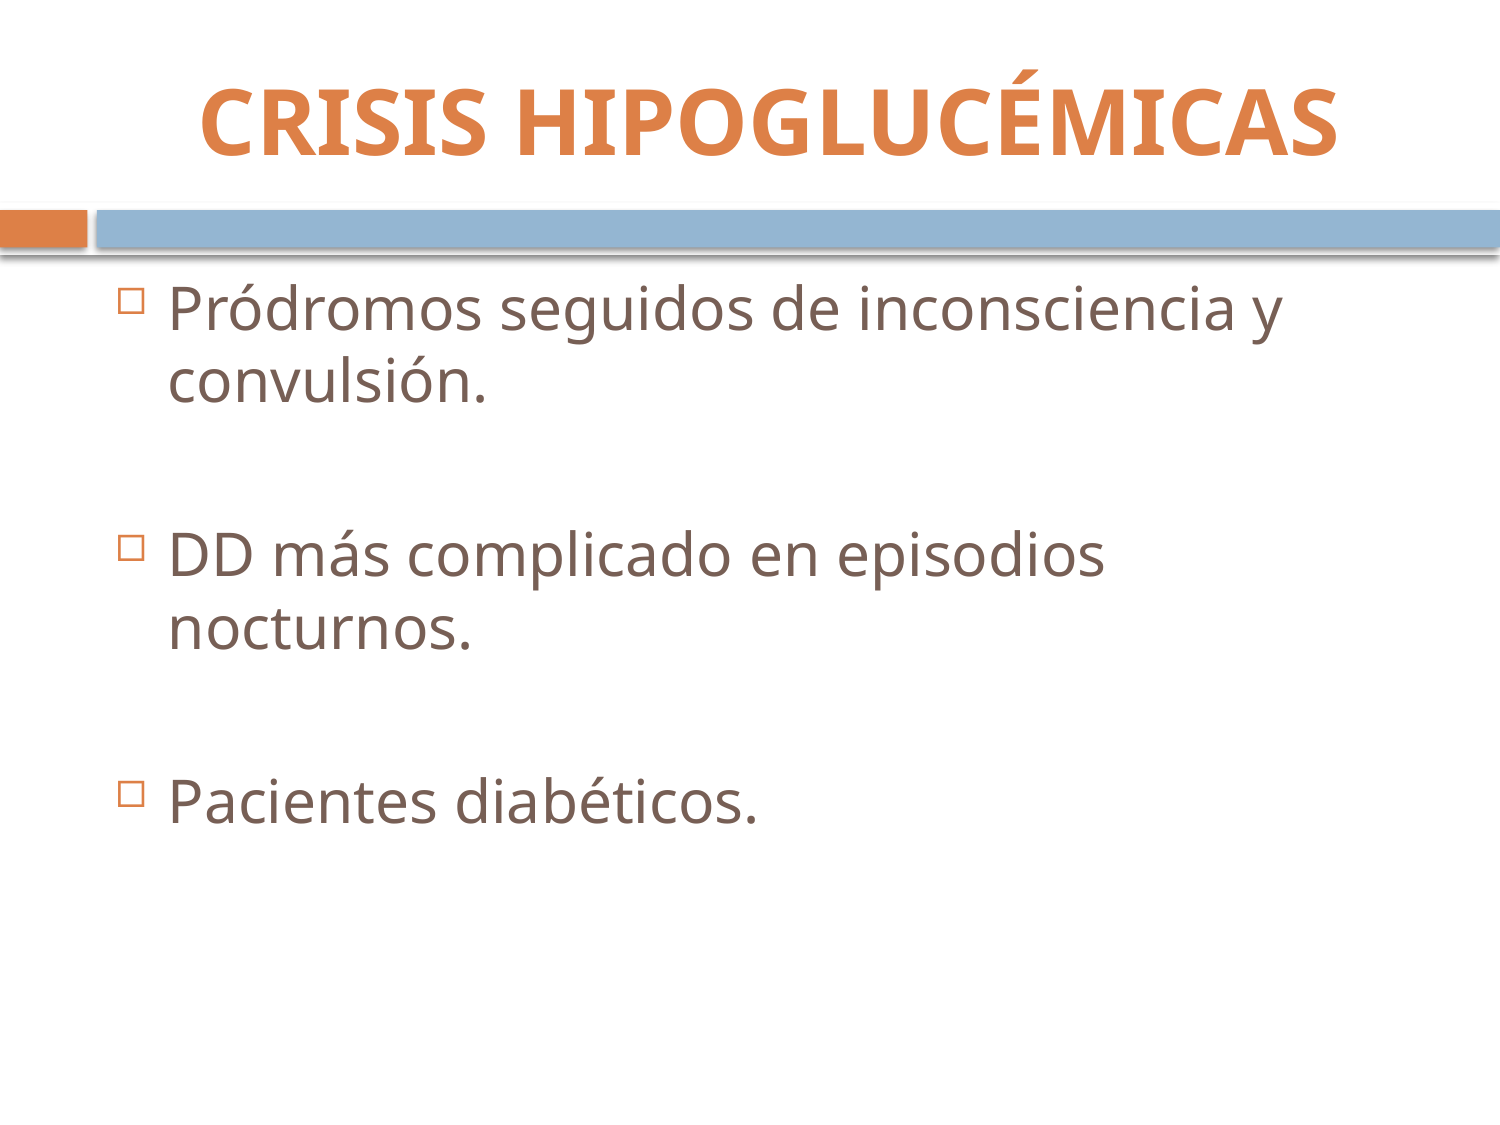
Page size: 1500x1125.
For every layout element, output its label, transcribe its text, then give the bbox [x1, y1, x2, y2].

list Pródromos seguidos de inconsciencia y convulsión. DD más complicado en episodios nocturnos. Pacientes diabéticos. [100, 262, 1438, 1000]
title CRISIS HIPOGLUCÉMICAS [100, 37, 1438, 200]
